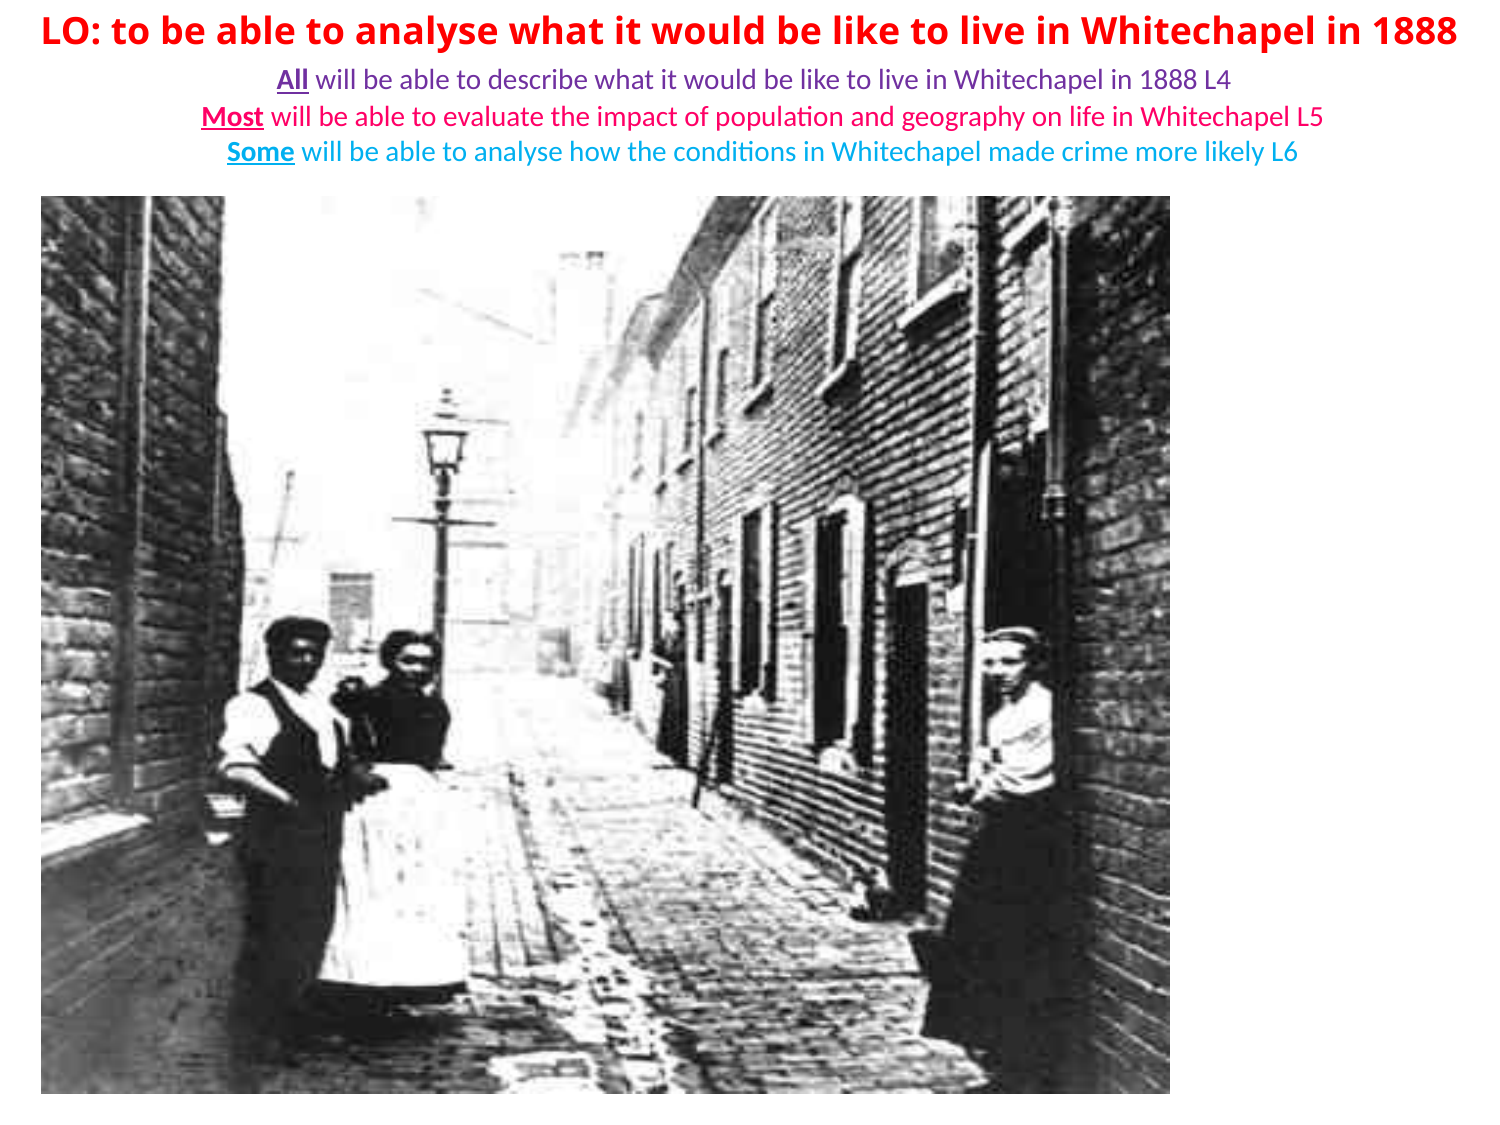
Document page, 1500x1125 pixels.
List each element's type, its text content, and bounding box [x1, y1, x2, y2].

text_box LO: to be able to analyse what it would be like to live in Whitechapel in 1888 All will be able to describe what it would be like to live in Whitechapel in 1888 L4 Most will be able to evaluate the impact of population and geography on life in Whitechapel L5 Some will be able to analyse how the conditions in Whitechapel made crime more likely L6 [0, 0, 1500, 175]
picture [41, 195, 1170, 1095]
